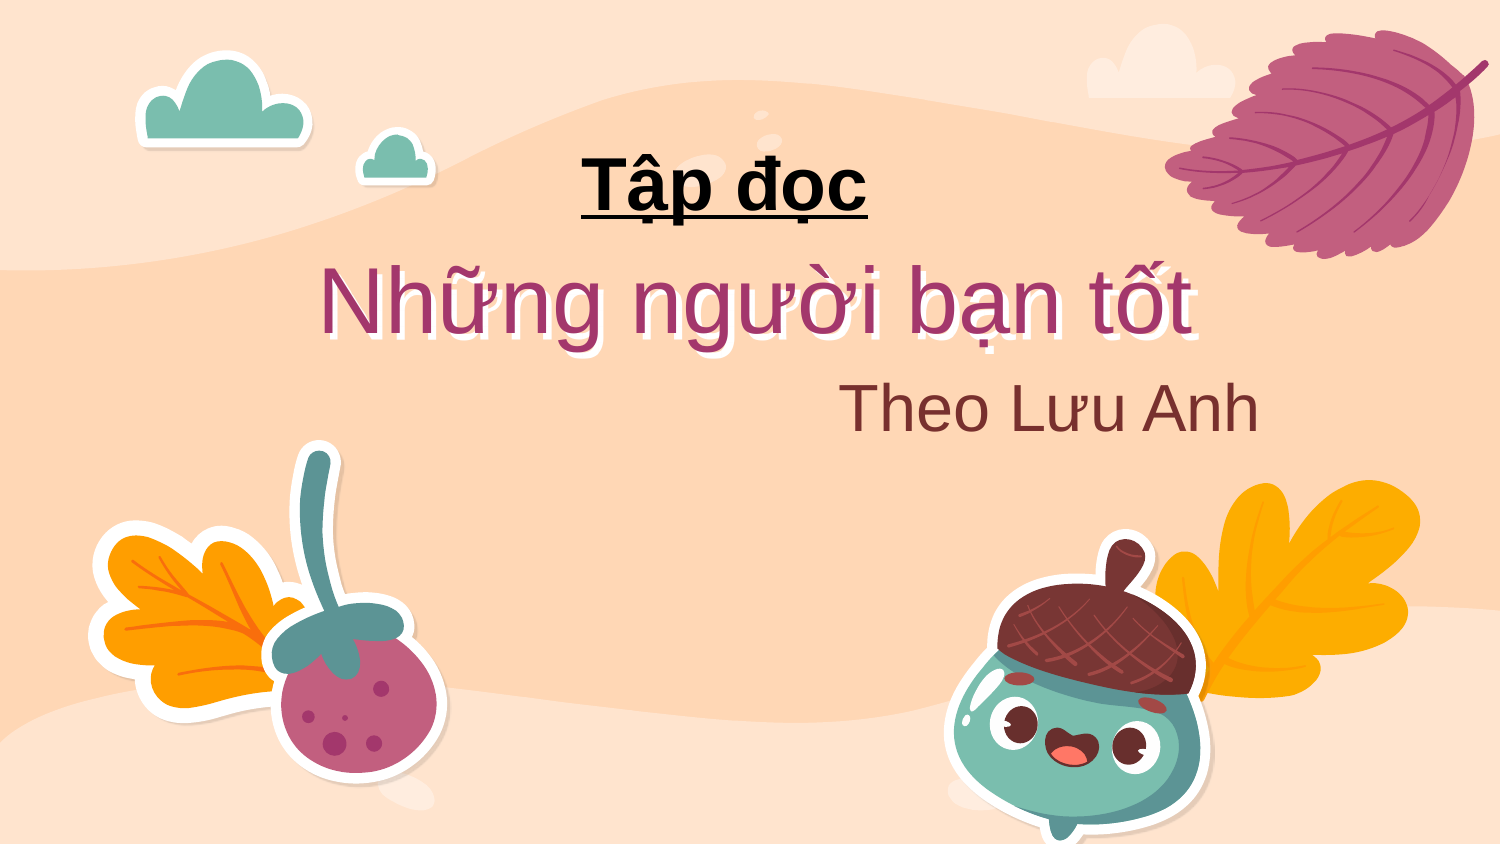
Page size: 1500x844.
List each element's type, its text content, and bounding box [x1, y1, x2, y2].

text_box Tập đọc [499, 128, 950, 233]
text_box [262, 441, 448, 783]
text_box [355, 126, 436, 186]
subtitle Theo Lưu Anh [800, 349, 1300, 460]
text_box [134, 50, 314, 148]
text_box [946, 531, 1208, 844]
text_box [1221, 0, 1471, 281]
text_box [1131, 442, 1455, 720]
title Những người bạn tốt [300, 224, 1211, 322]
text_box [87, 520, 257, 763]
